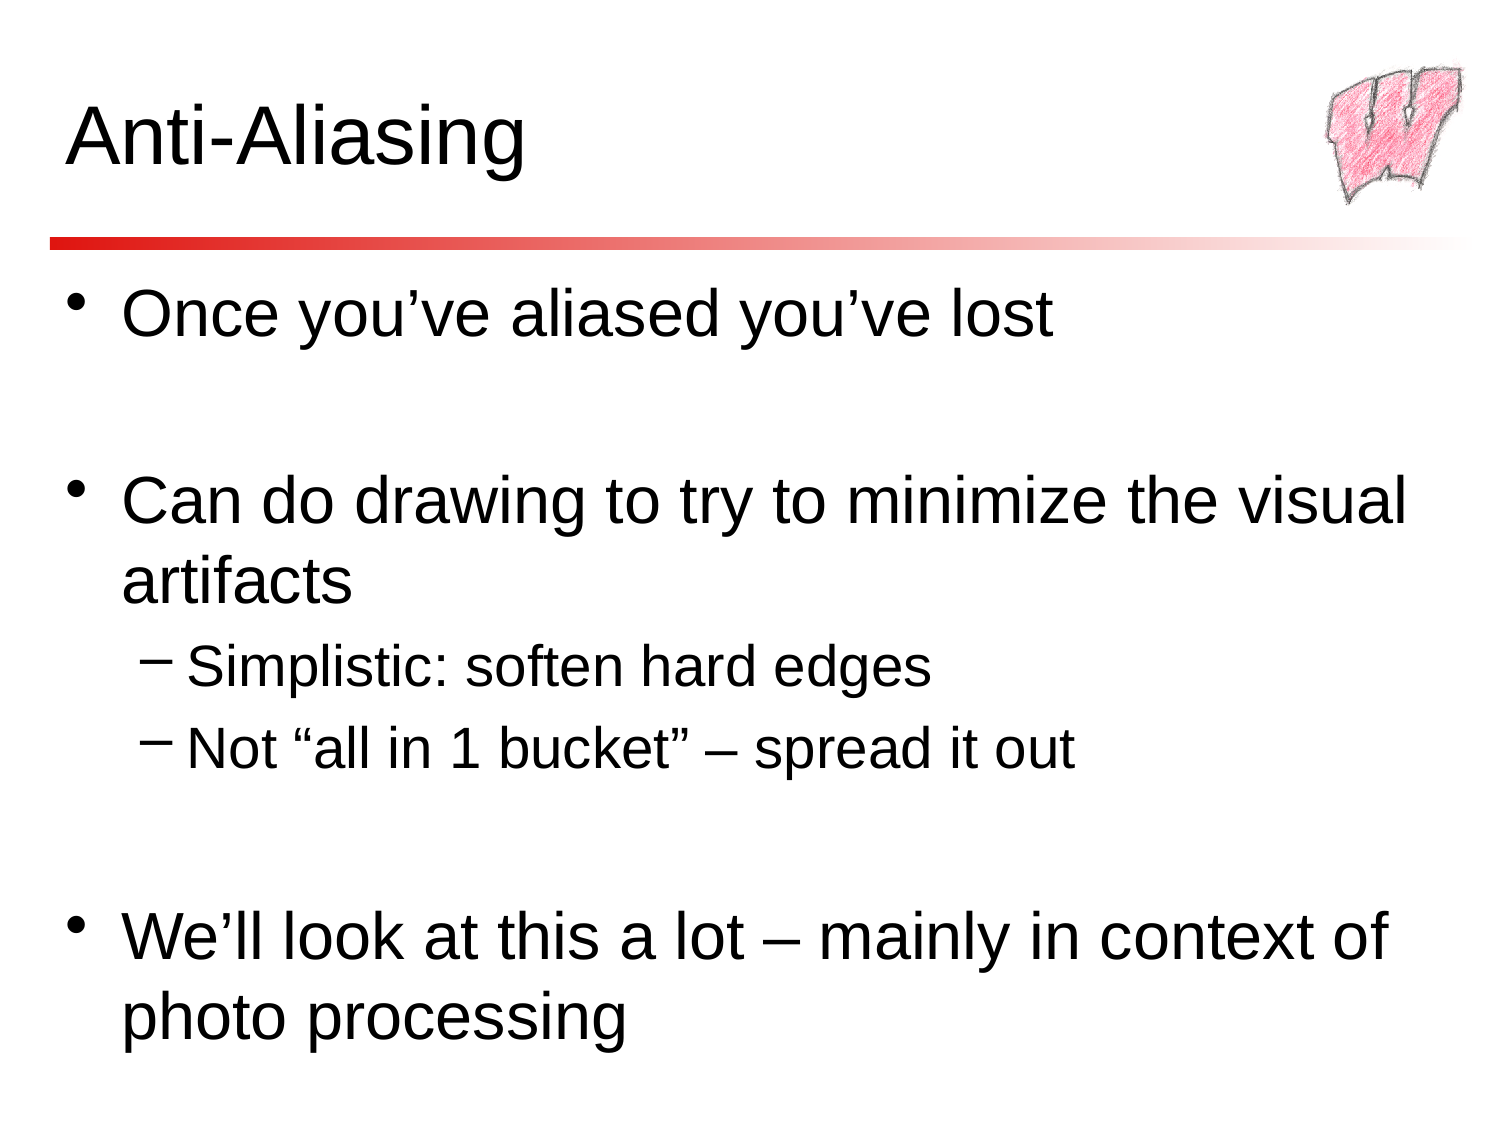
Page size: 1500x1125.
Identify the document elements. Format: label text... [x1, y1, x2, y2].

list Once you’ve aliased you’ve lost Can do drawing to try to minimize the visual artifacts Simplistic: soften hard edges Not “all in 1 bucket” – spread it out We’ll look at this a lot – mainly in context of photo processing [49, 262, 1463, 1101]
picture [1312, 49, 1475, 213]
title Anti-Aliasing [49, 49, 1301, 213]
